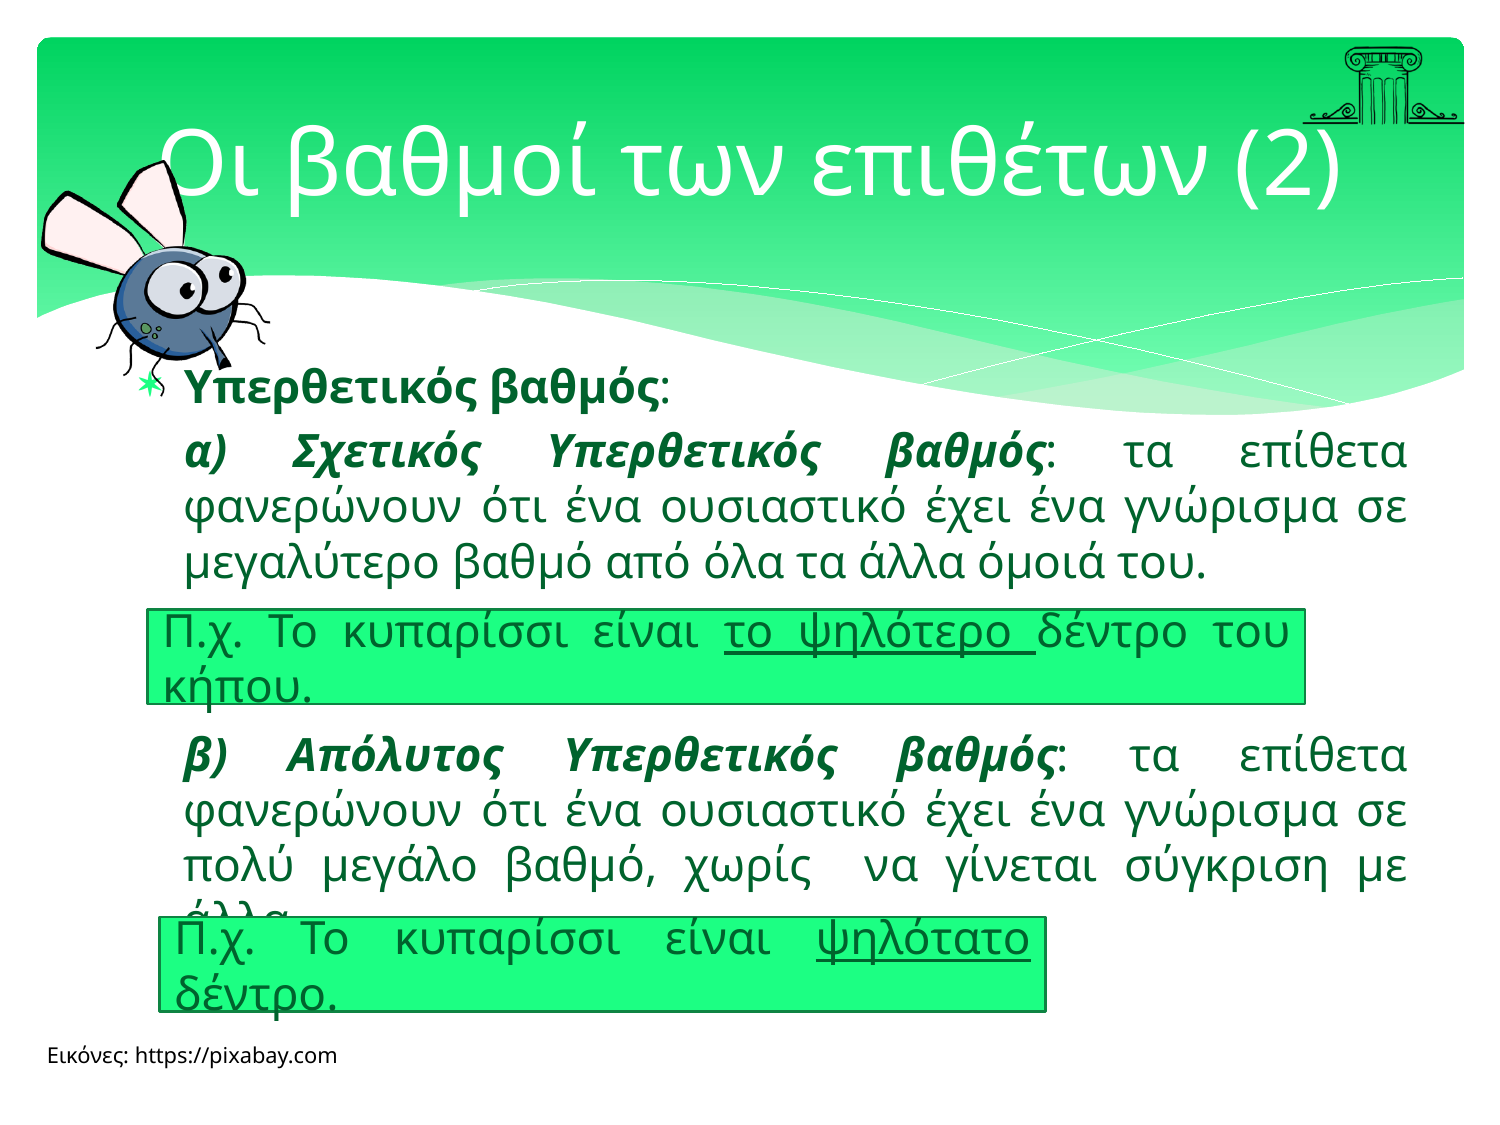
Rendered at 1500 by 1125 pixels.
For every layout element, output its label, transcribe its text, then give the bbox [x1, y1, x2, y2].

list Υπερθετικός βαθμός: α) Σχετικός Υπερθετικός βαθμός: τα επίθετα φανερώνουν ότι ένα ουσιαστικό έχει ένα γνώρισμα σε μεγαλύτερο βαθμό από όλα τα άλλα όμοιά του. β) Απόλυτος Υπερθετικός βαθμός: τα επίθετα φανερώνουν ότι ένα ουσιαστικό έχει ένα γνώρισμα σε πολύ μεγάλο βαθμό, χωρίς να γίνεται σύγκριση με άλλα. [123, 349, 1424, 1083]
text_box Π.χ. Το κυπαρίσσι είναι το ψηλότερο δέντρο του κήπου. [146, 608, 1306, 705]
footer Εικόνες: https://pixabay.com [31, 1025, 653, 1086]
text_box Π.χ. Το κυπαρίσσι είναι ψηλότατο δέντρο. [158, 916, 1047, 1013]
picture [1300, 46, 1466, 125]
title Οι βαθμοί των επιθέτων (2) [75, 55, 1425, 261]
picture [41, 160, 271, 398]
